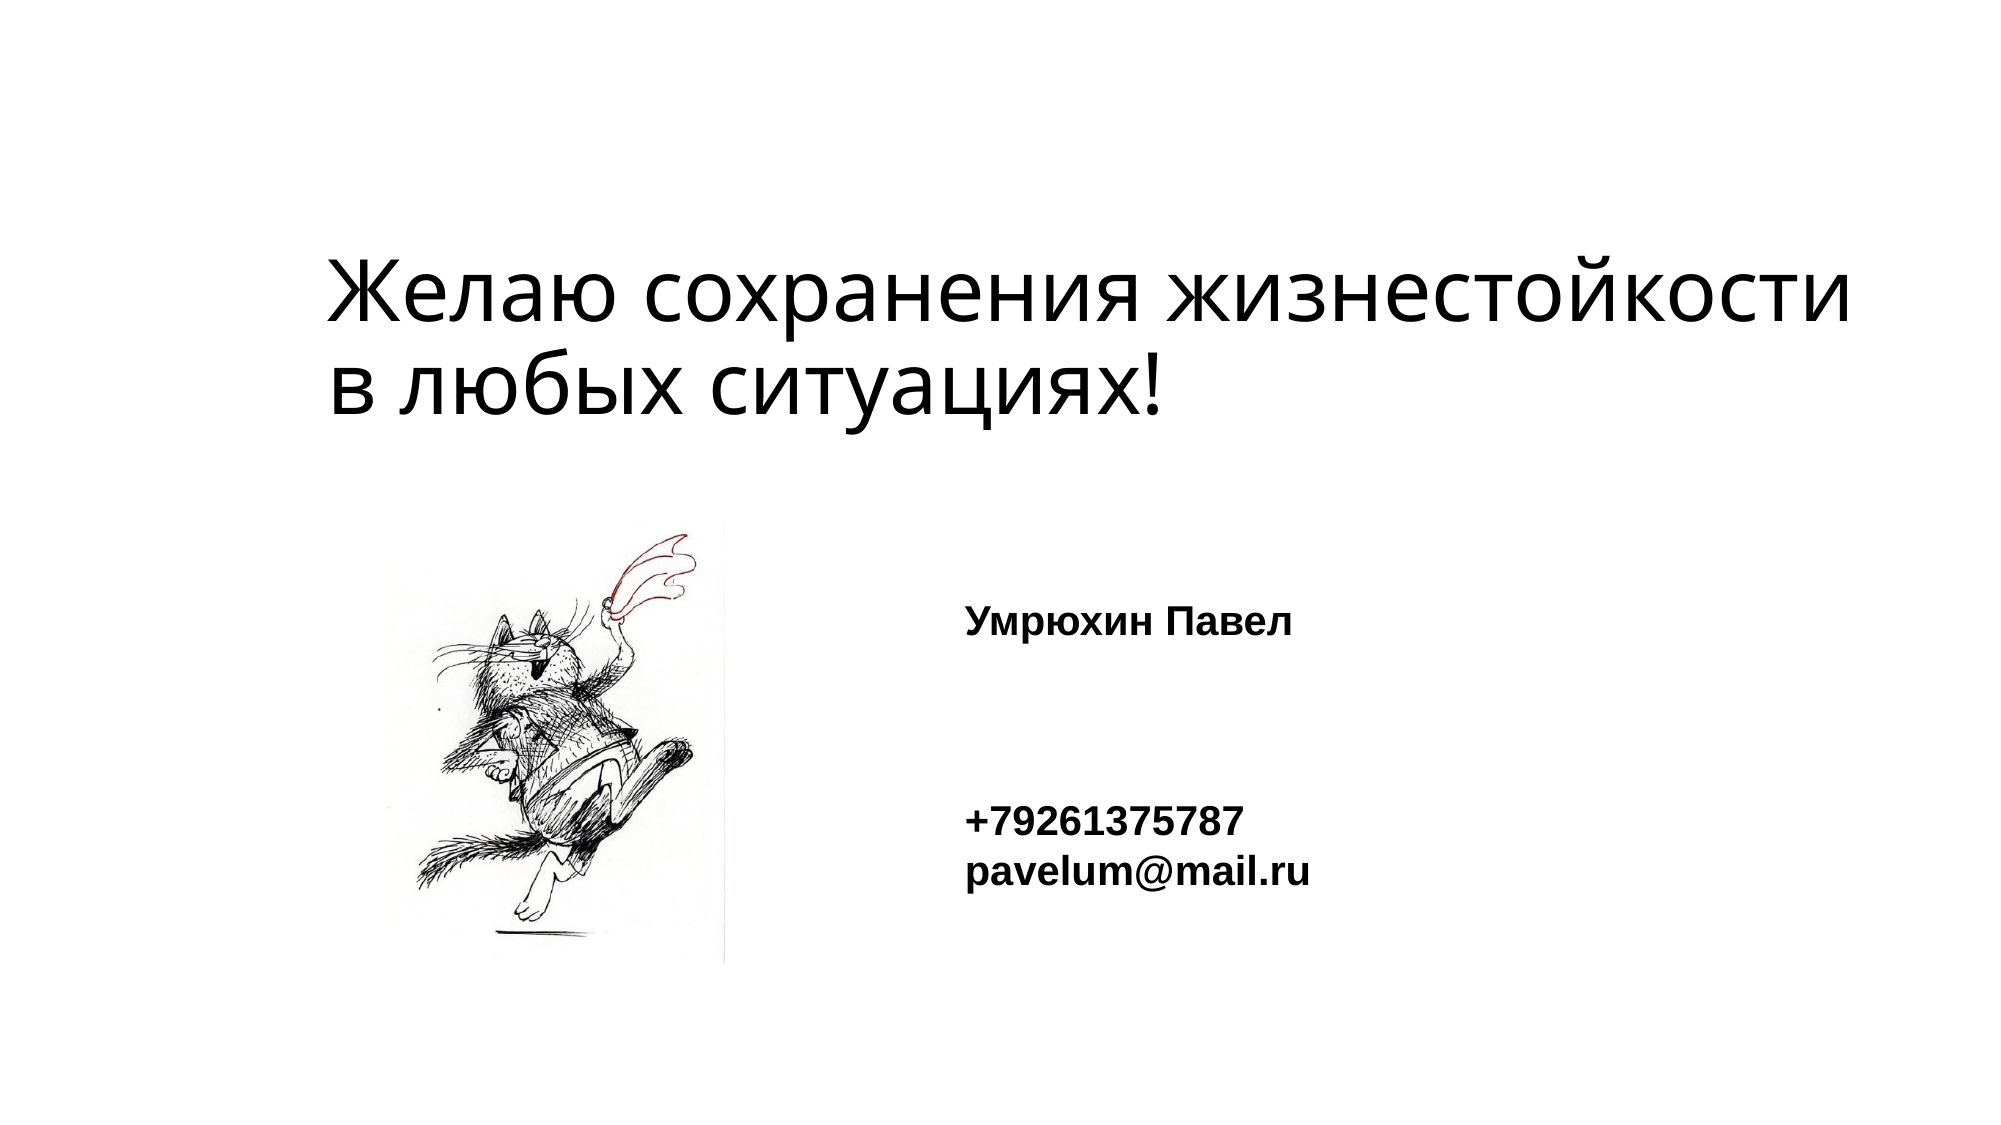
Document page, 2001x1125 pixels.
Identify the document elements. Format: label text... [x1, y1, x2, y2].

text_box Умрюхин Павел +79261375787 pavelum@mail.ru [949, 650, 1965, 838]
title Желаю сохранения жизнестойкости в любых ситуациях! [312, 237, 1882, 443]
picture [386, 523, 725, 964]
